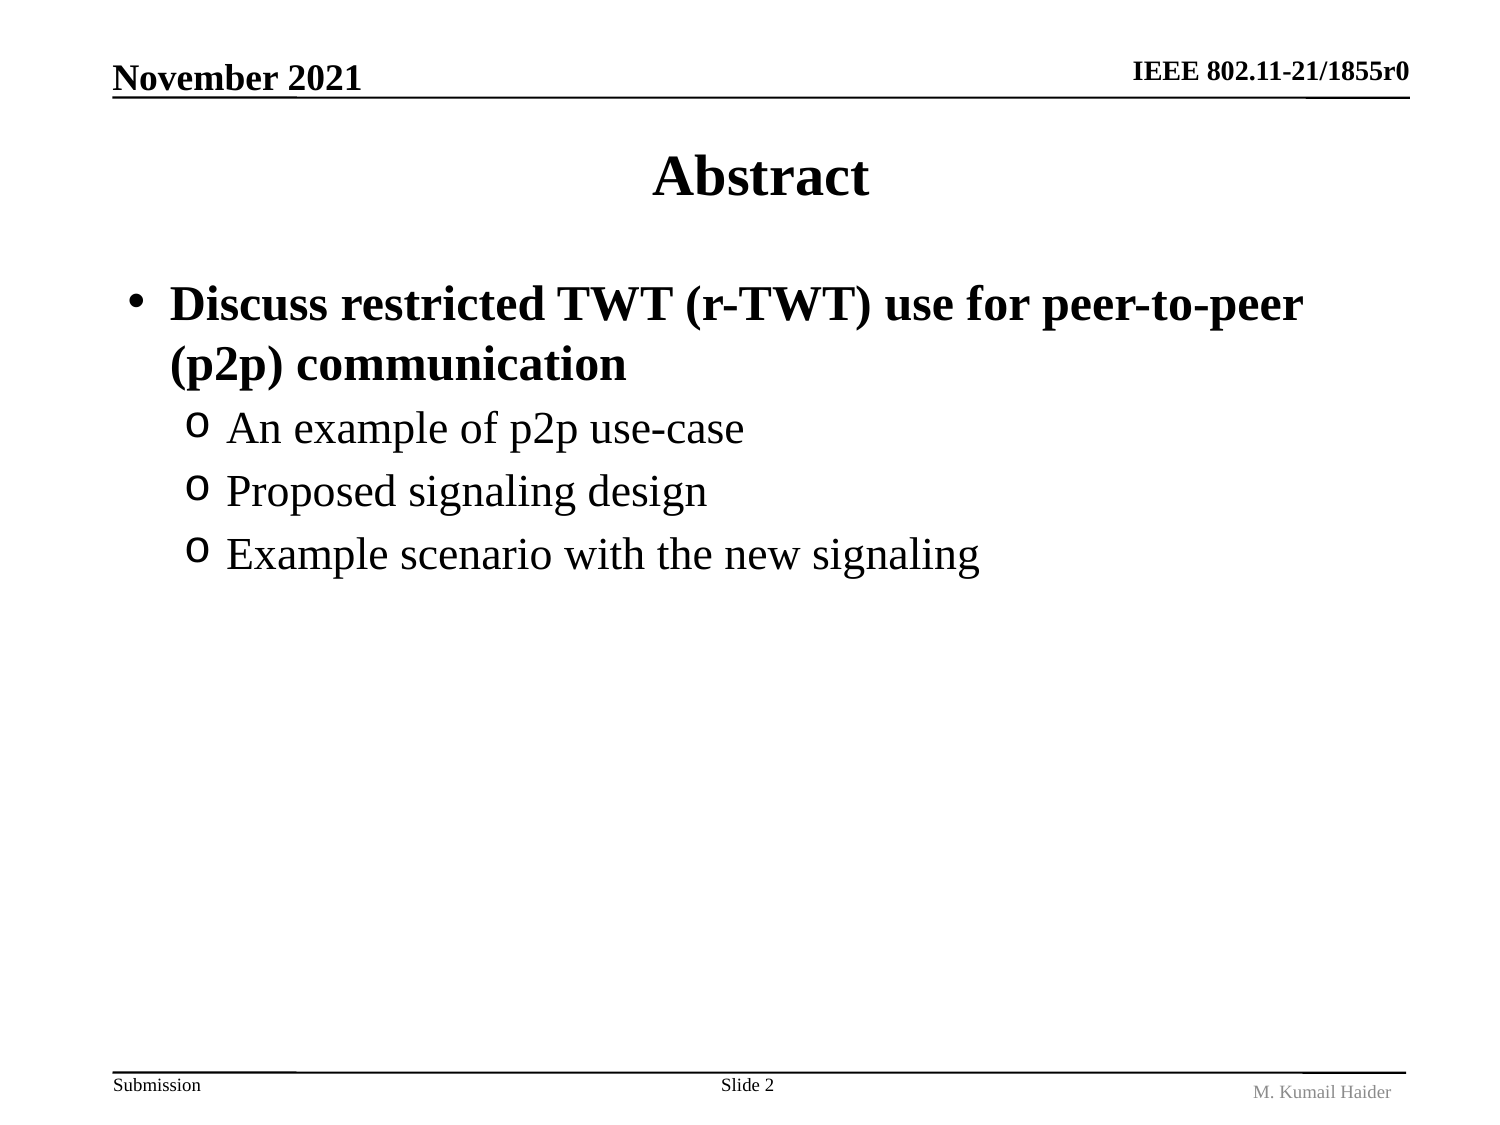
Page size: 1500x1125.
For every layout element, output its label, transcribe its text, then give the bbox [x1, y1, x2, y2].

list Discuss restricted TWT (r-TWT) use for peer-to-peer (p2p) communication An example of p2p use-case Proposed signaling design Example scenario with the new signaling [112, 262, 1411, 1073]
footer M. Kumail Haider [877, 1072, 1407, 1110]
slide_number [112, 52, 563, 90]
title Abstract [112, 97, 1411, 248]
slide_number Slide 2 [702, 1072, 793, 1111]
